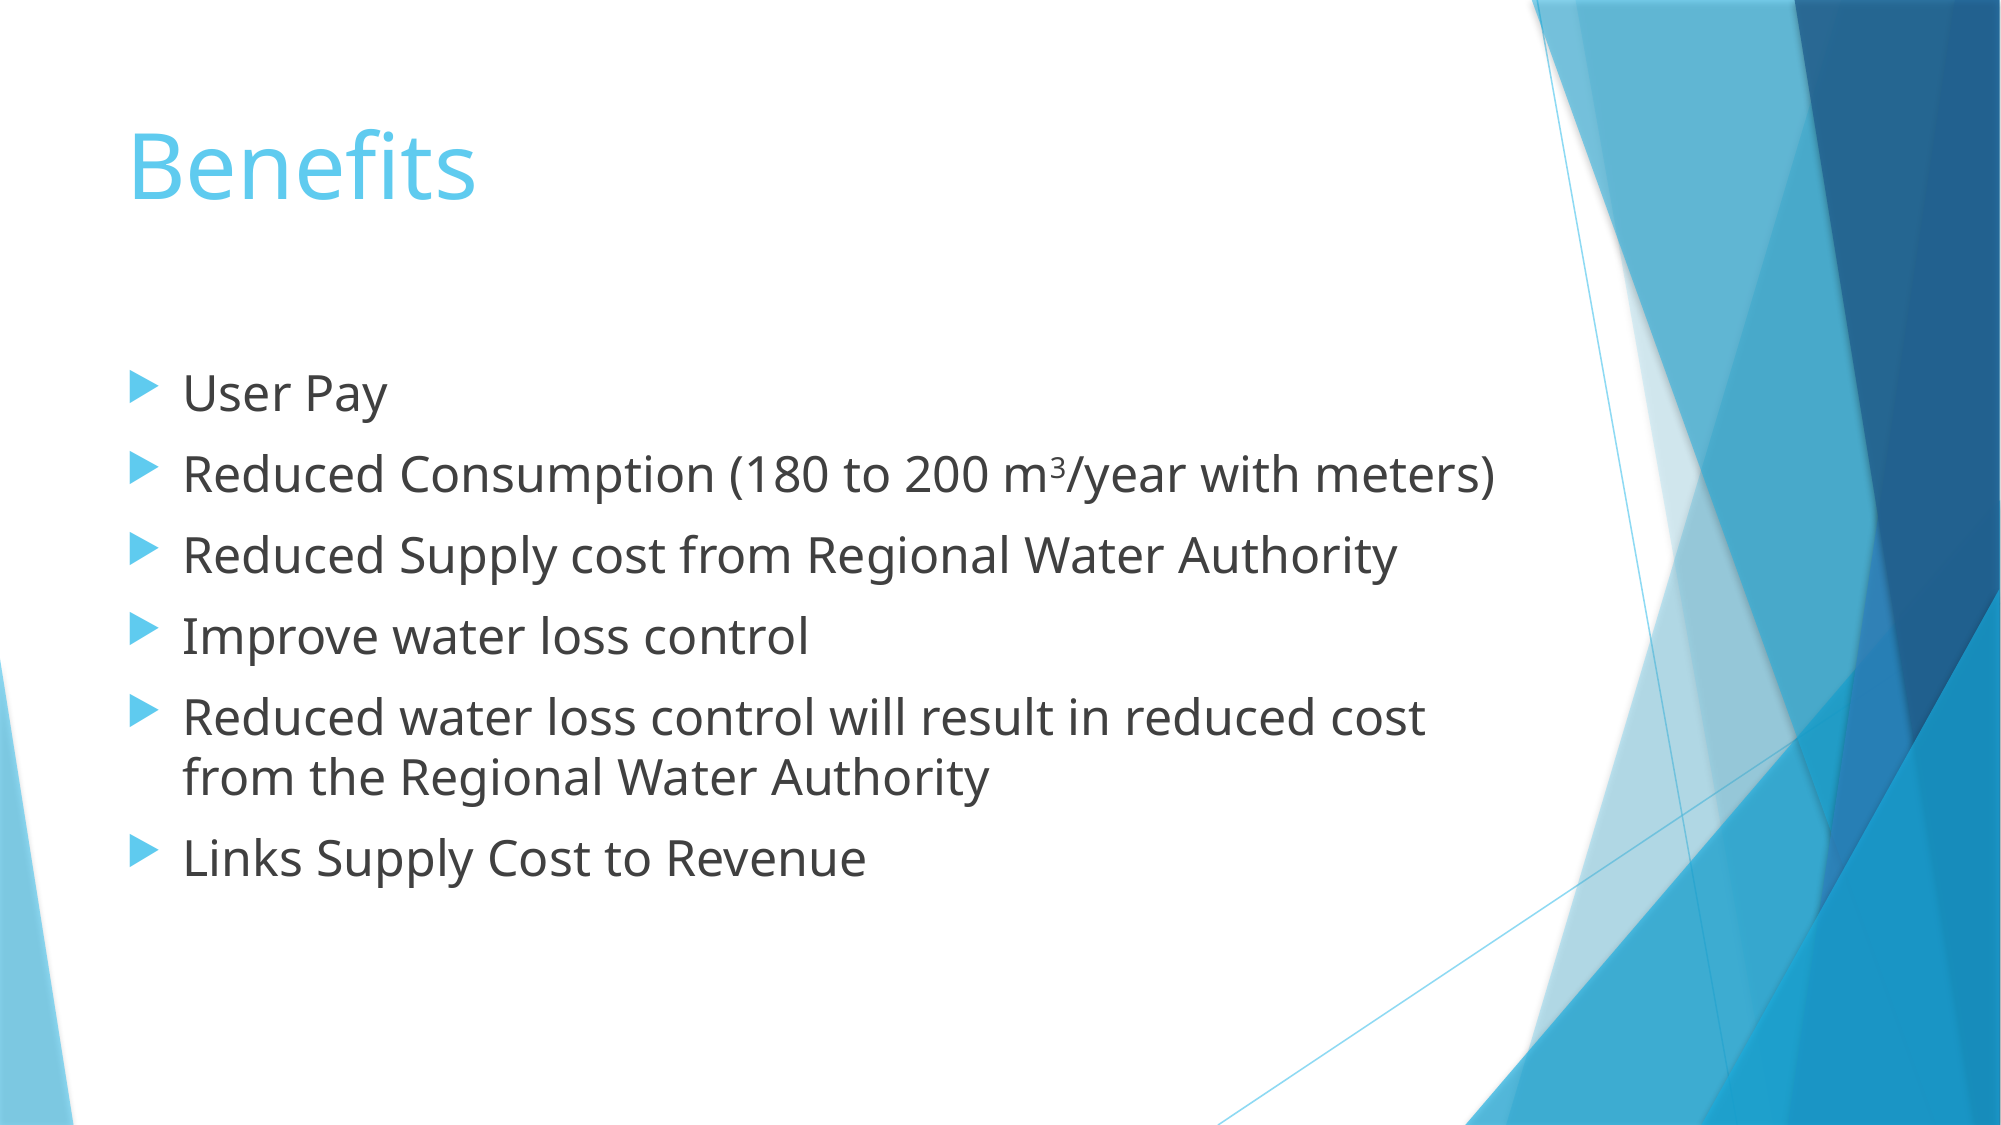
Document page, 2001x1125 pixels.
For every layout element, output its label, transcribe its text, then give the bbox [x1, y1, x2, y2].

title Benefits [111, 99, 1522, 317]
list User Pay Reduced Consumption (180 to 200 m3/year with meters) Reduced Supply cost from Regional Water Authority Improve water loss control Reduced water loss control will result in reduced cost from the Regional Water Authority Links Supply Cost to Revenue [111, 354, 1522, 992]
